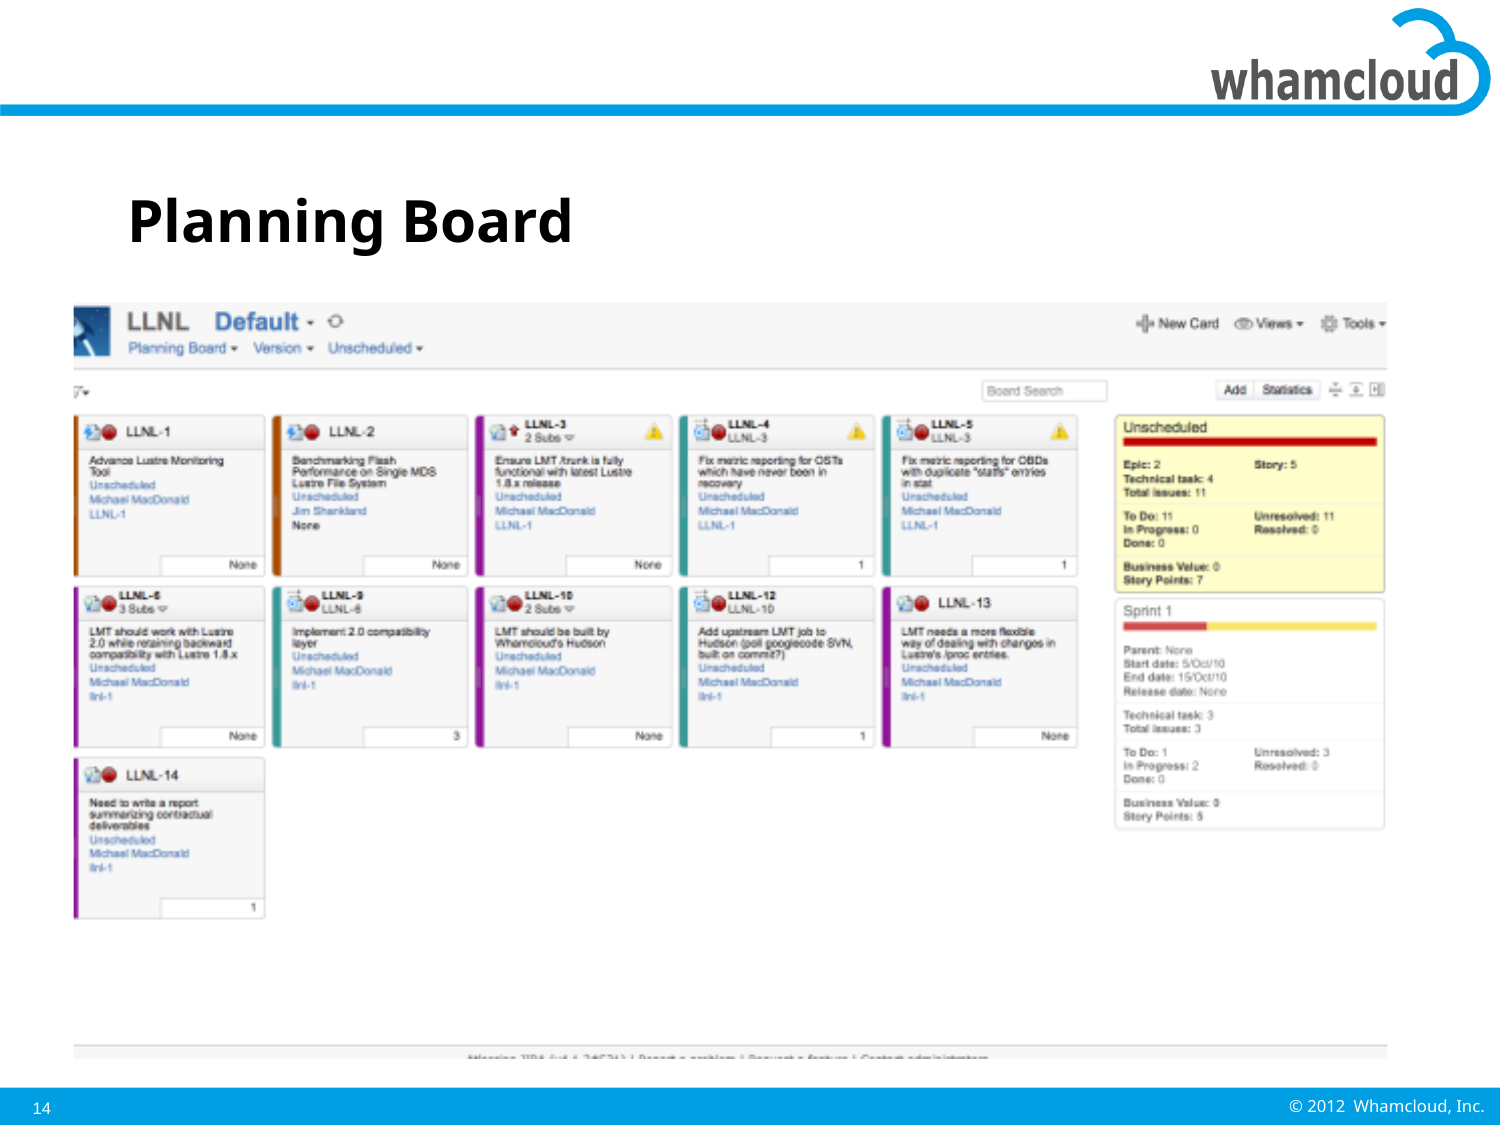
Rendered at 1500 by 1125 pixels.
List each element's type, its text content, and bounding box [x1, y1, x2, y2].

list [73, 302, 1388, 1059]
title Planning Board [112, 162, 1388, 276]
picture [0, 8, 1478, 104]
picture [1426, 8, 1500, 116]
slide_number 14 [17, 1088, 113, 1125]
